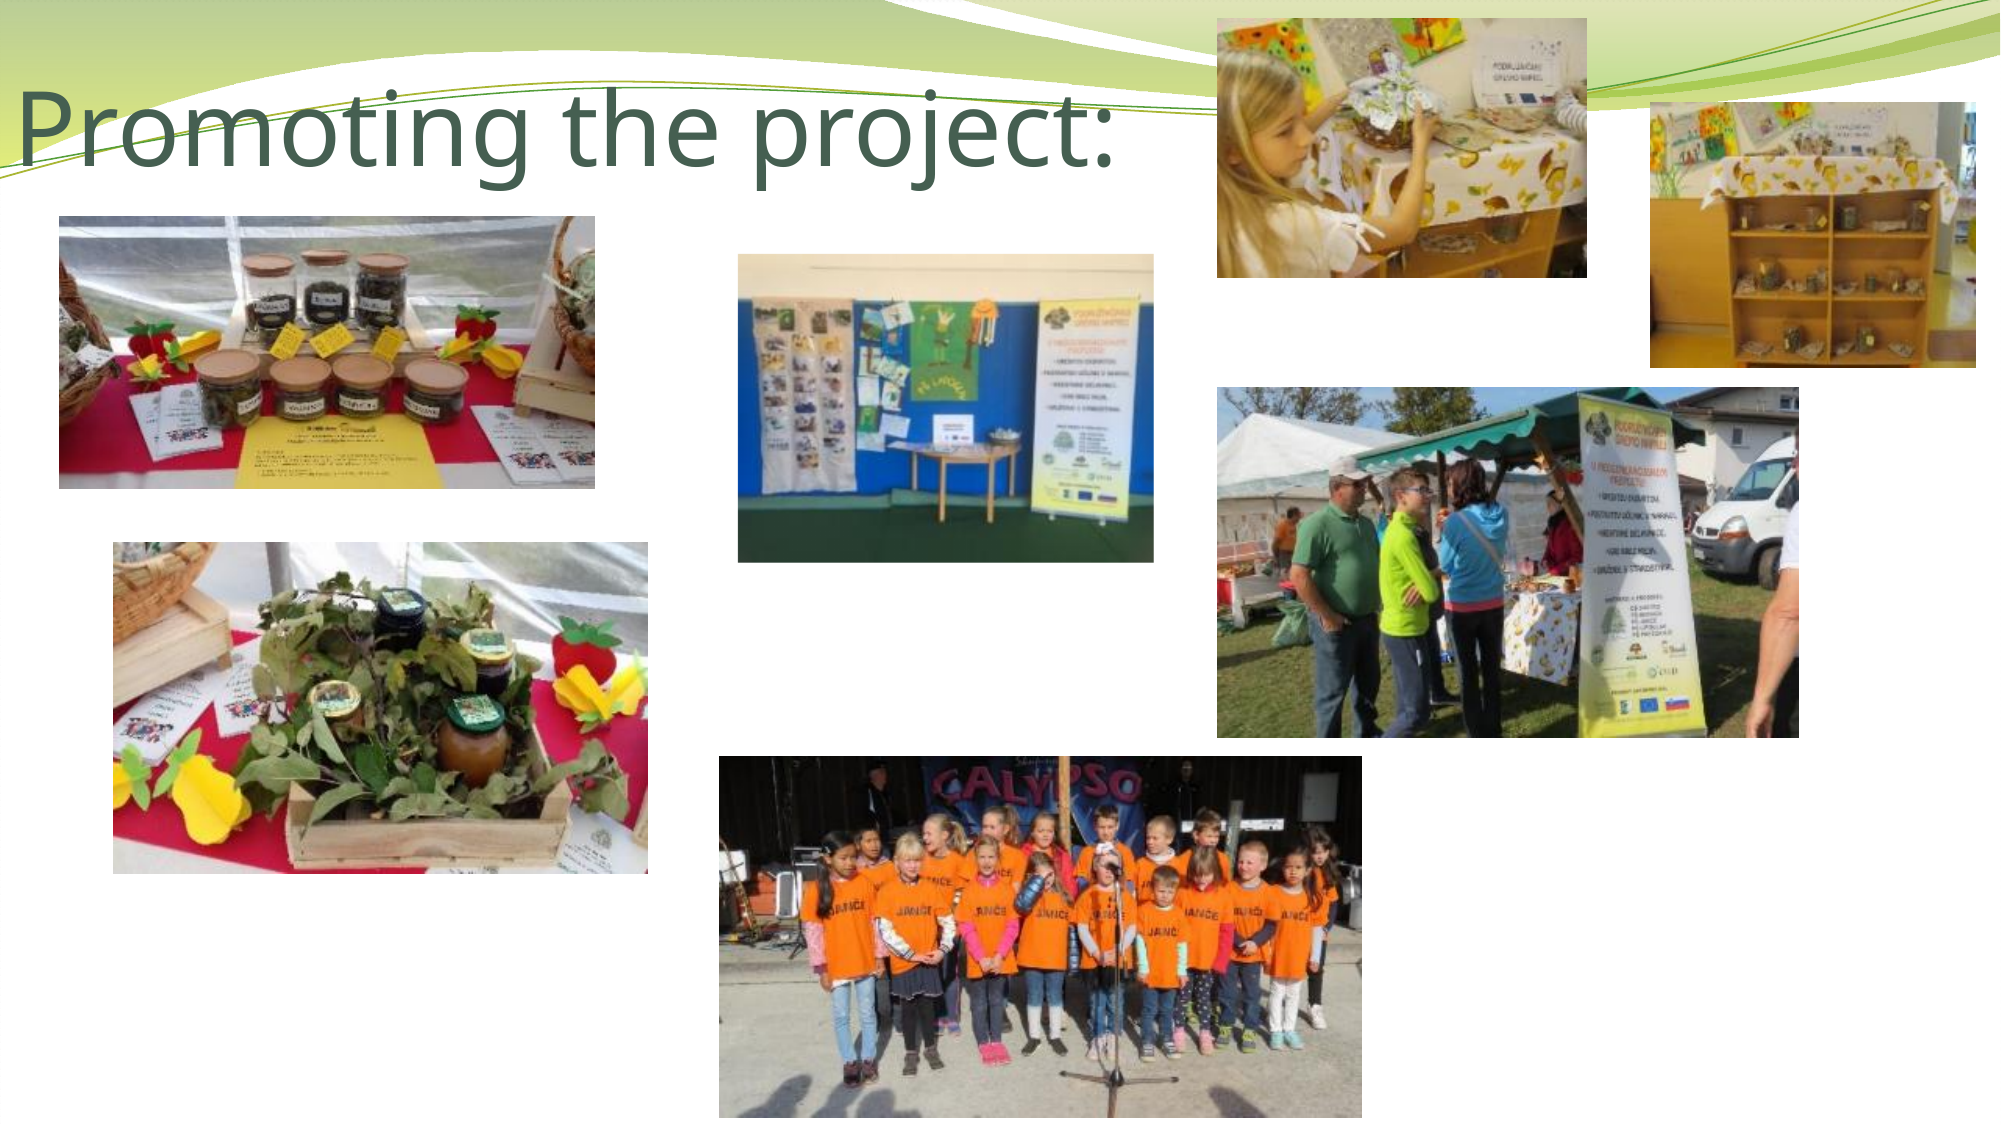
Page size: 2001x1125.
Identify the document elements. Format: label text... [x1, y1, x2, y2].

picture [59, 216, 595, 489]
picture [719, 756, 1362, 1118]
picture [737, 253, 1154, 563]
title Promoting the project: [14, 0, 1814, 188]
picture [1217, 387, 1799, 738]
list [1217, 18, 1587, 278]
picture [1650, 102, 1976, 368]
picture [113, 542, 648, 874]
